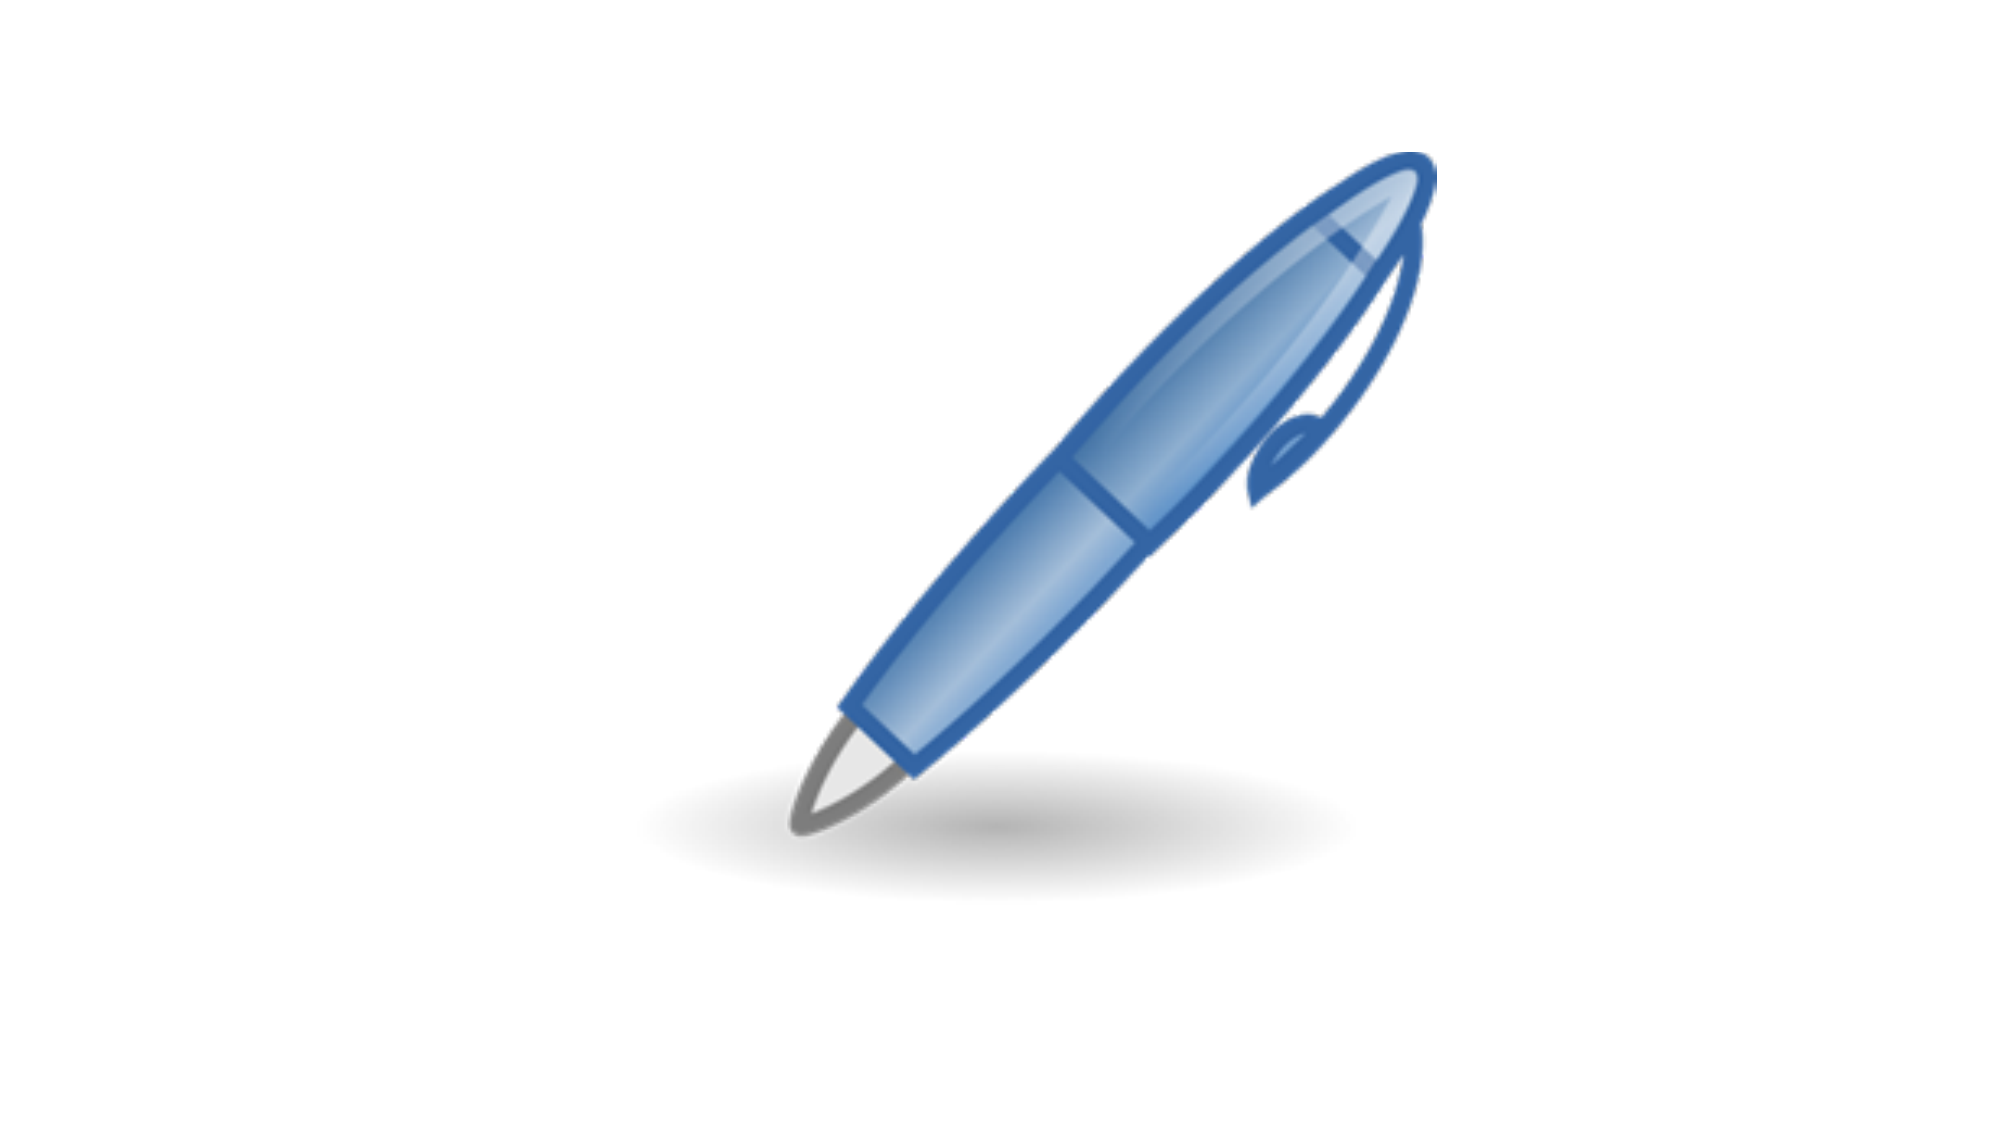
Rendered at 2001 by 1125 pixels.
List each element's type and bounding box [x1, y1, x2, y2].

text_box [581, 103, 1536, 1022]
